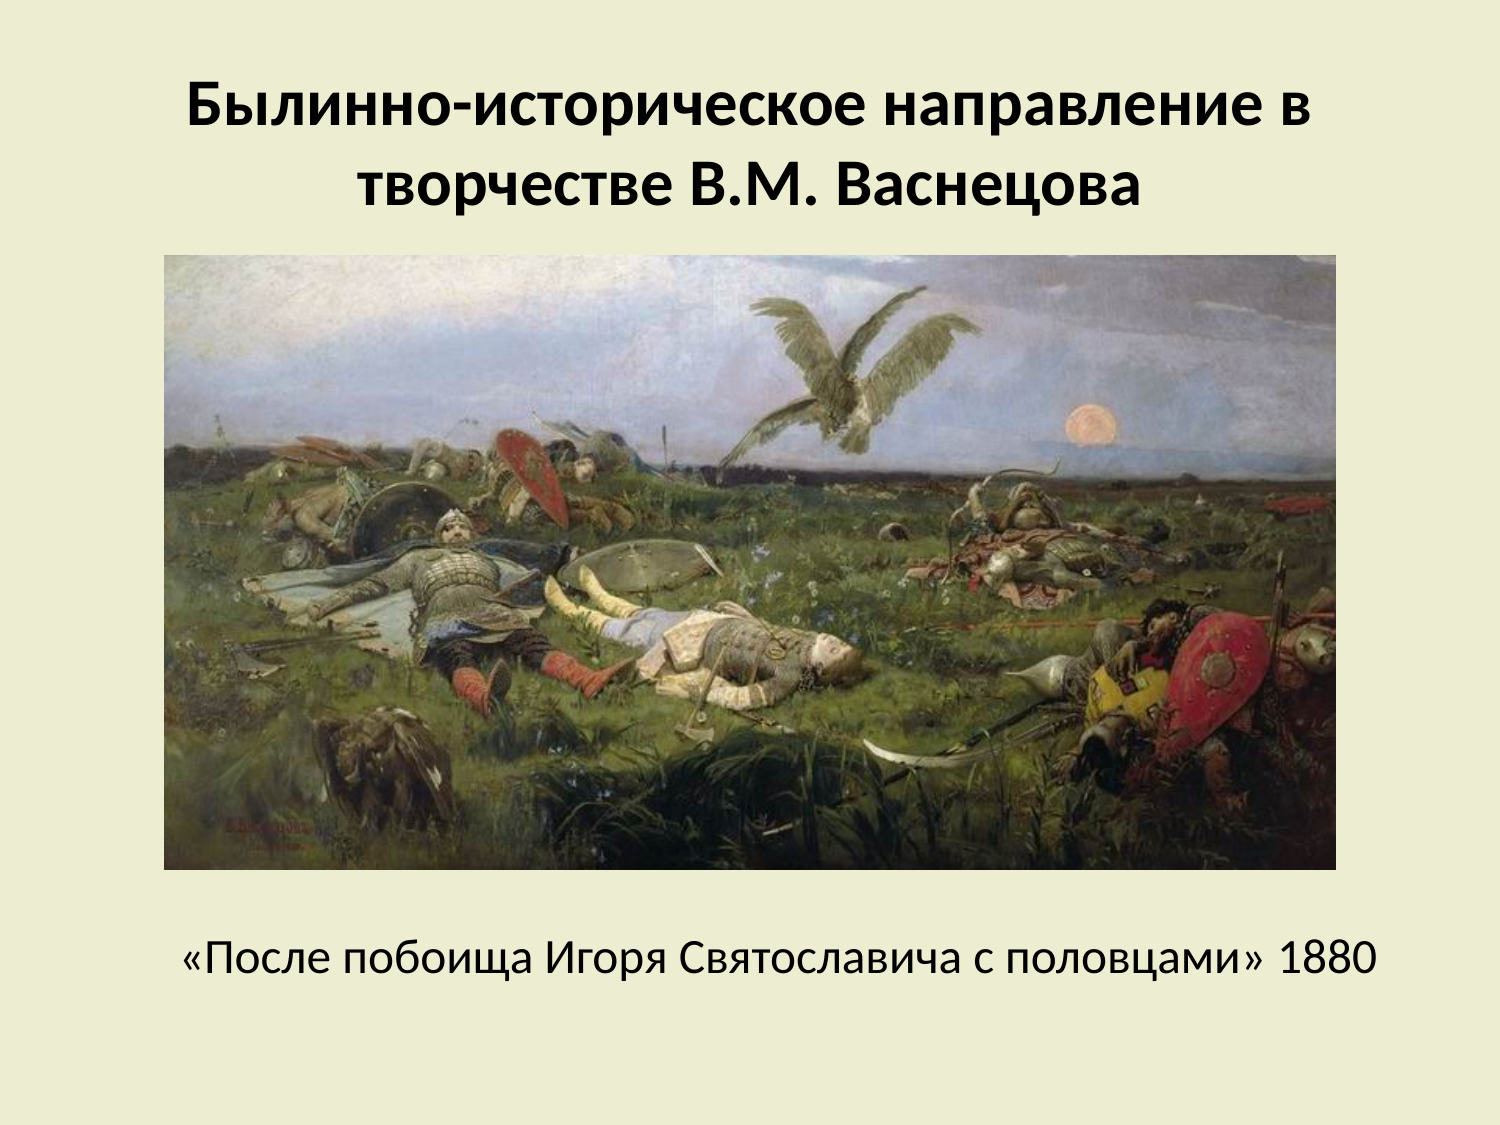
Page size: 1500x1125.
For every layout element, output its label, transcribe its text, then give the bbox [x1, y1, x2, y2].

title Былинно-историческое направление в творчестве В.М. Васнецова [75, 45, 1425, 233]
picture [163, 255, 1337, 870]
list «После побоища Игоря Святославича с половцами» 1880 [164, 916, 1425, 1005]
